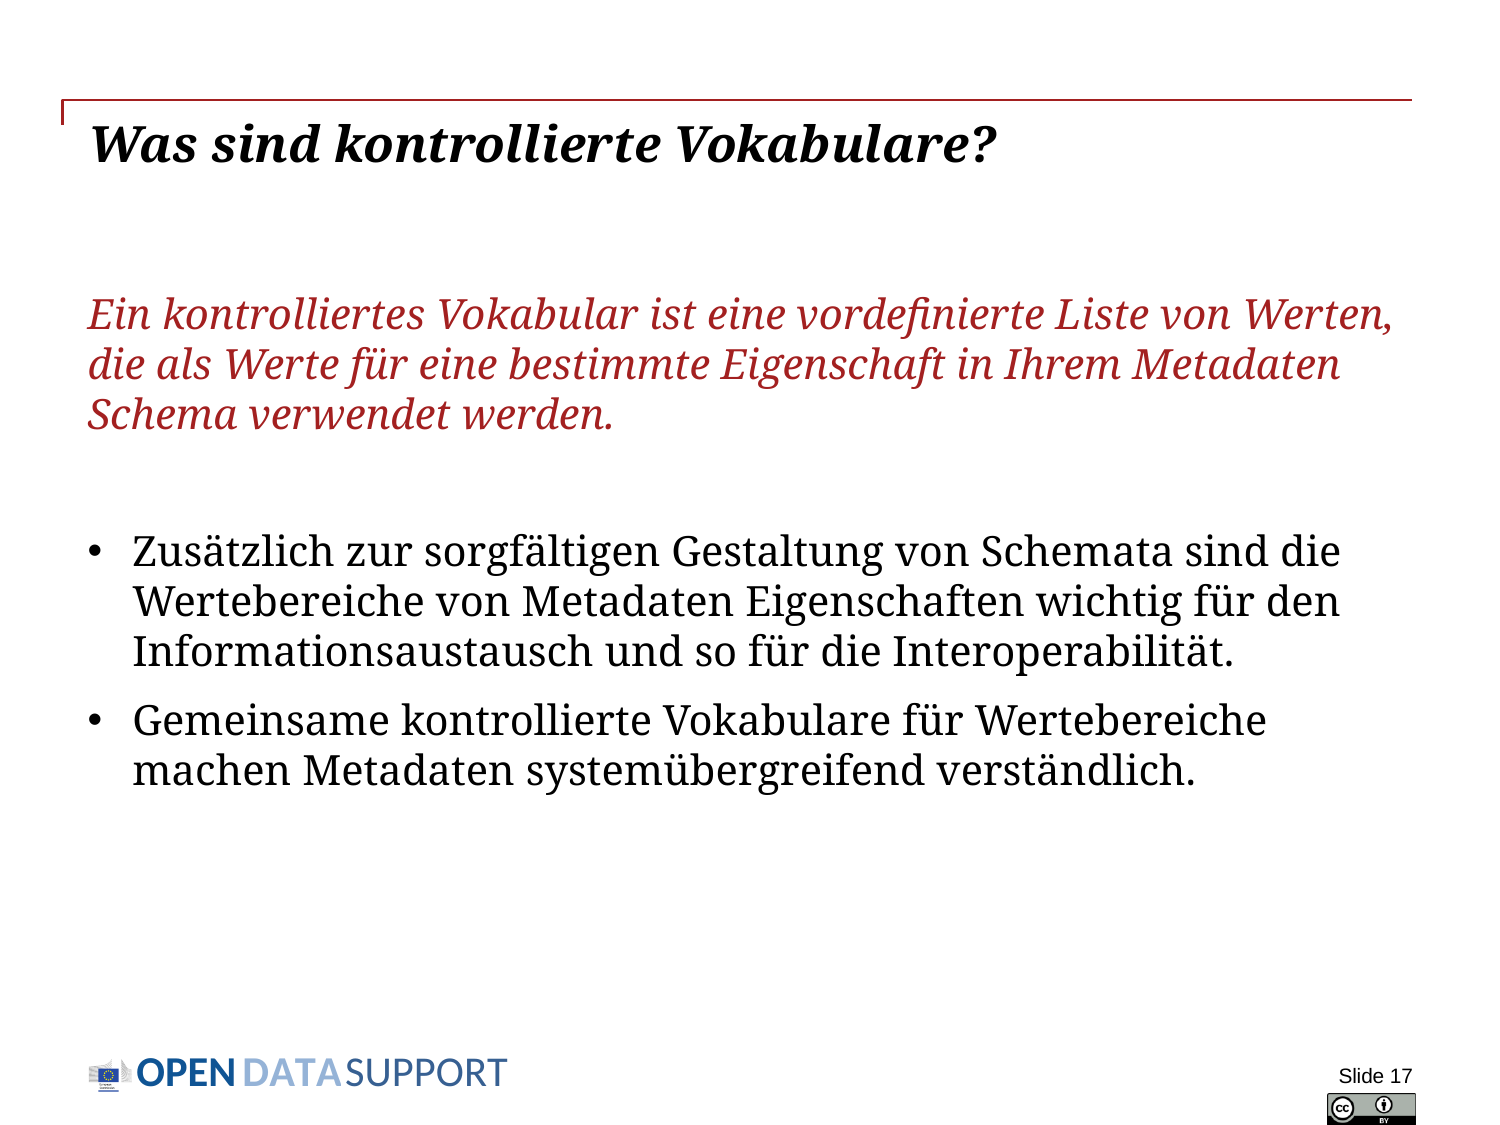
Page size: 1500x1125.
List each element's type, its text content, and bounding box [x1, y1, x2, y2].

slide_number Slide 17 [1162, 1062, 1413, 1088]
picture [1327, 1093, 1416, 1125]
list Ein kontrolliertes Vokabular ist eine vordefinierte Liste von Werten, die als Werte für eine bestimmte Eigenschaft in Ihrem Metadaten Schema verwendet werden. Zusätzlich zur sorgfältigen Gestaltung von Schemata sind die Wertebereiche von Metadaten Eigenschaften wichtig für den Informationsaustausch und so für die Interoperabilität. Gemeinsame kontrollierte Vokabulare für Wertebereiche machen Metadaten systemübergreifend verständlich. [87, 287, 1413, 1013]
title Was sind kontrollierte Vokabulare? [88, 112, 1413, 263]
